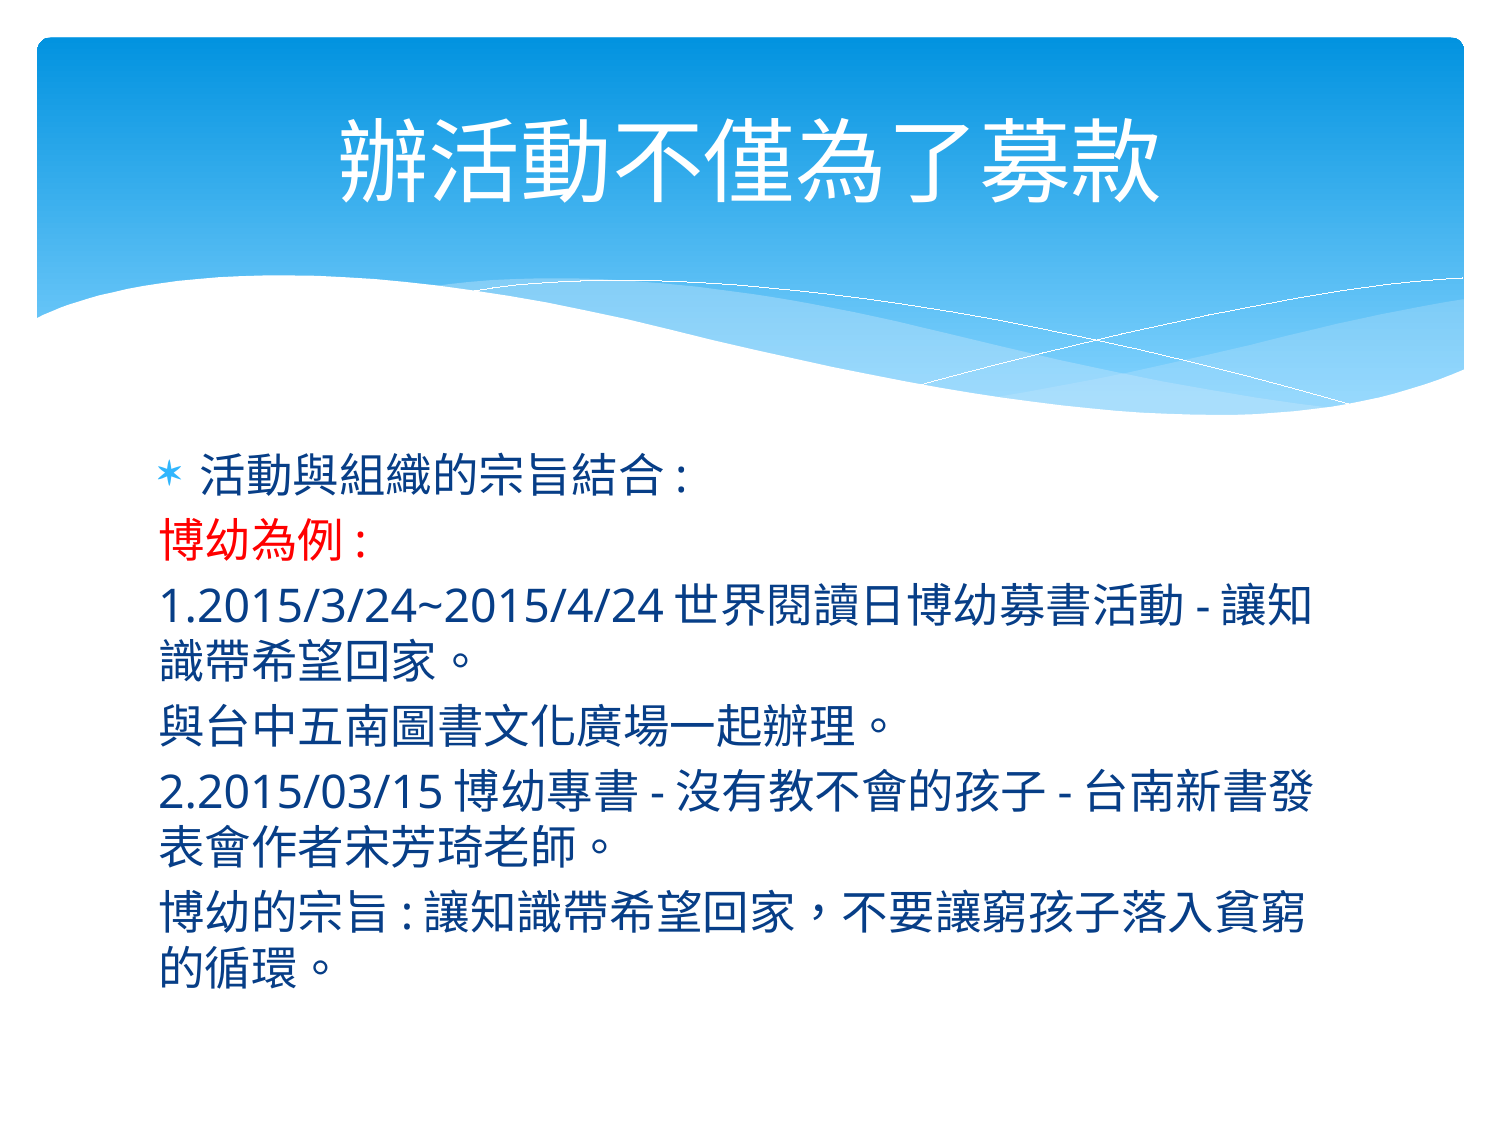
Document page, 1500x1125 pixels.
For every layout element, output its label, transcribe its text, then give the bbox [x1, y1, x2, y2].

list 活動與組織的宗旨結合: 博幼為例: 1.2015/3/24~2015/4/24世界閱讀日博幼募書活動-讓知識帶希望回家。 與台中五南圖書文化廣場一起辦理。 2.2015/03/15博幼專書-沒有教不會的孩子-台南新書發表會作者宋芳琦老師。 博幼的宗旨:讓知識帶希望回家，不要讓窮孩子落入貧窮的循環。 [143, 438, 1359, 1005]
title 辦活動不僅為了募款 [75, 55, 1425, 261]
